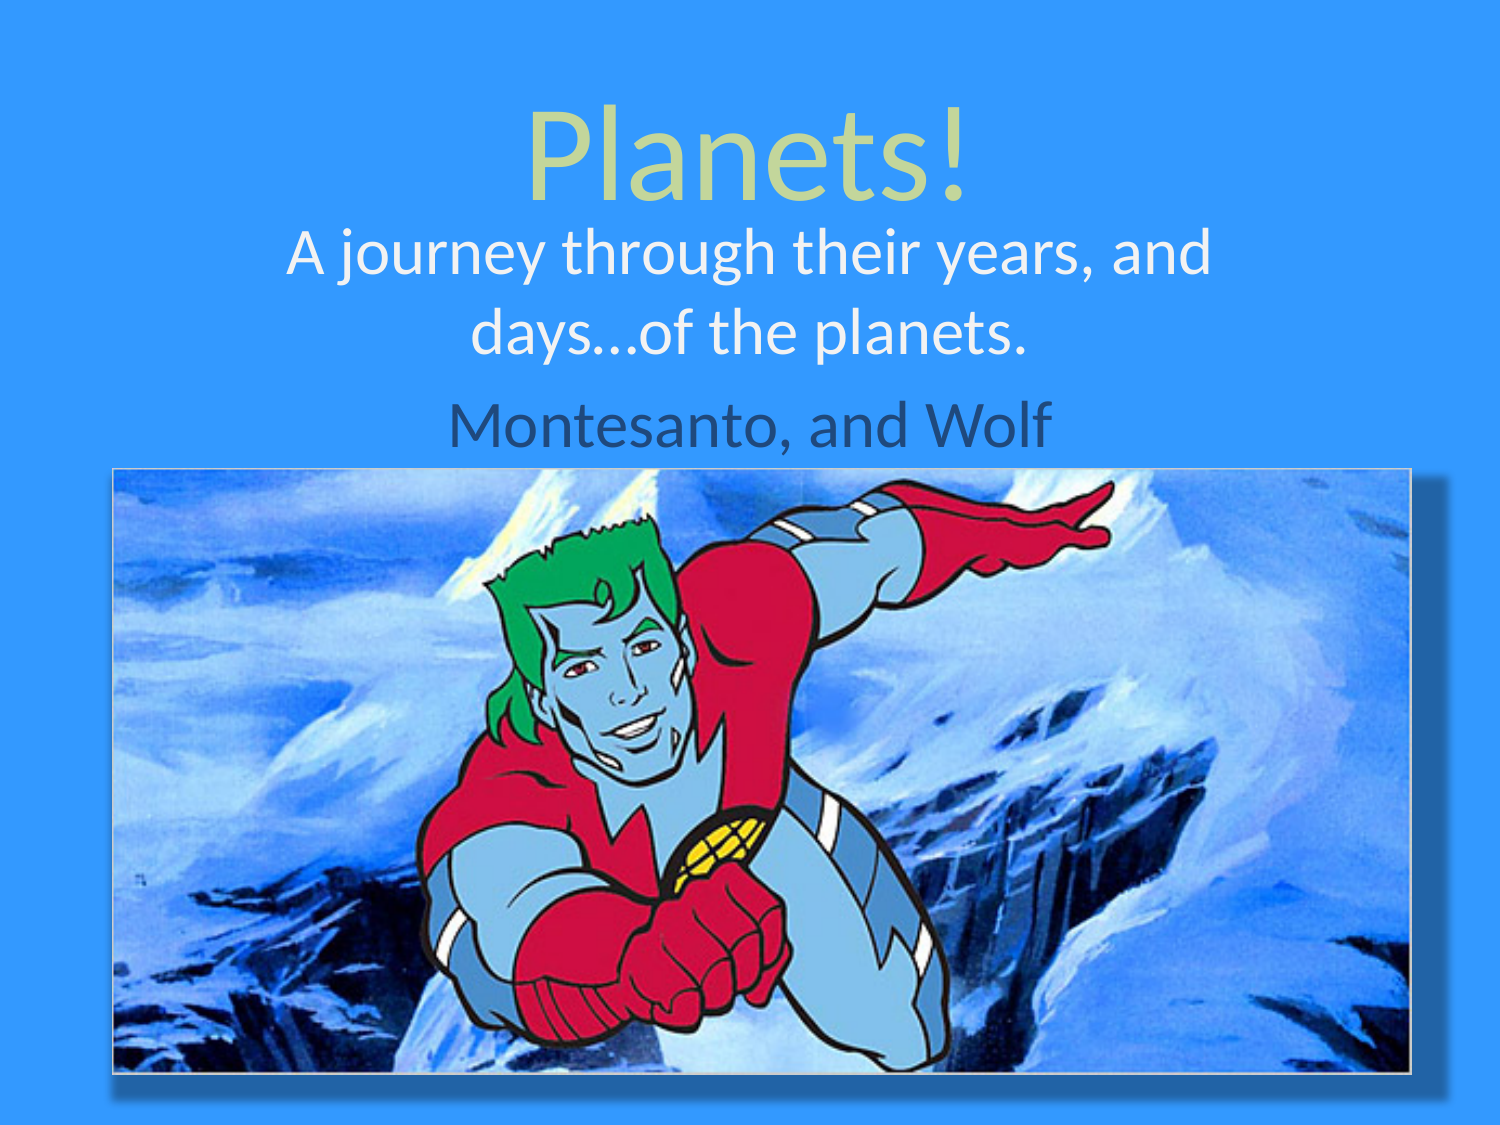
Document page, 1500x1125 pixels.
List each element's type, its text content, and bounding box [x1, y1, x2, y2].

subtitle A journey through their years, and days…of the planets. Montesanto, and Wolf [225, 200, 1275, 467]
title Planets! [112, 24, 1388, 267]
picture [112, 468, 1412, 1076]
